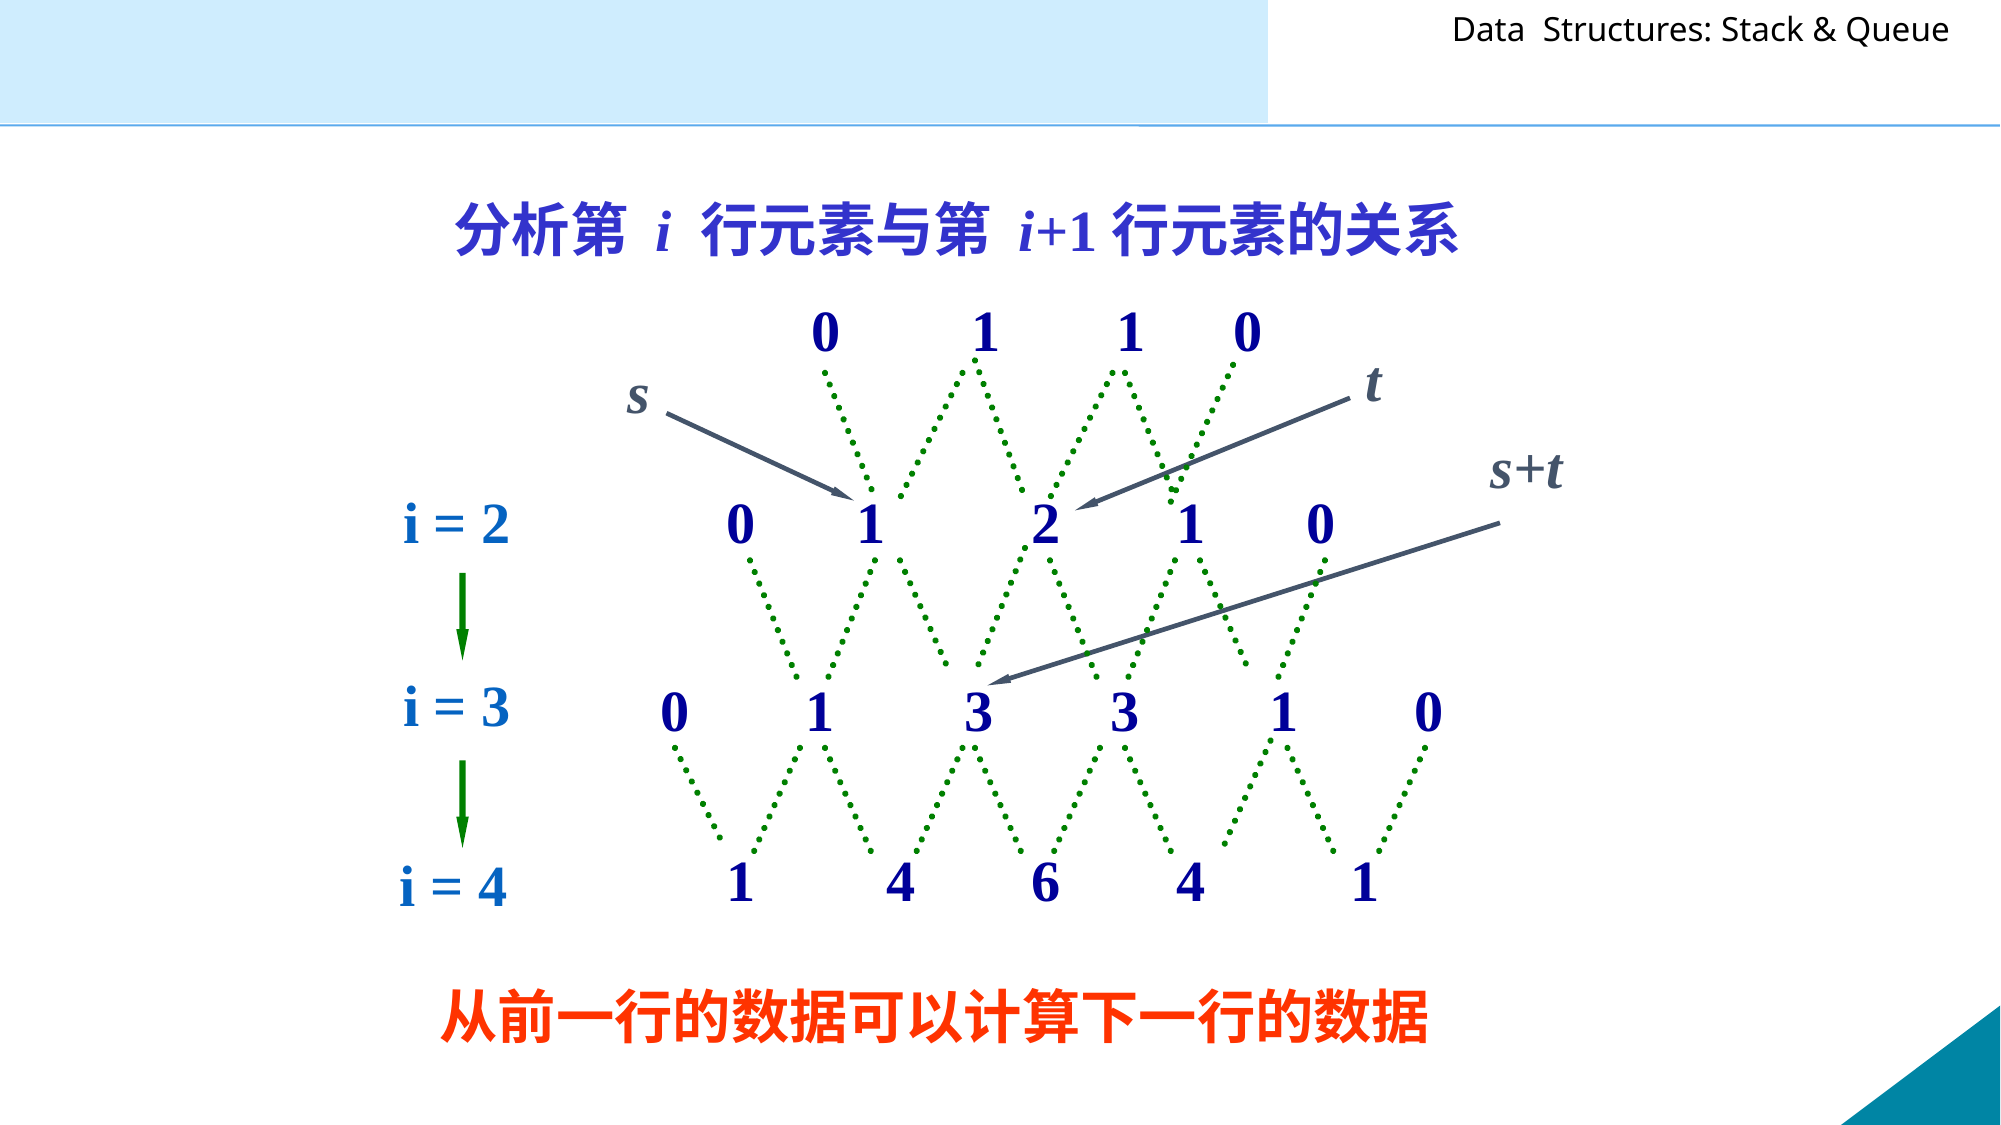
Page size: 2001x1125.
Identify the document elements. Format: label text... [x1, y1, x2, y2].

text_box 0 1 1 0 [797, 285, 1278, 371]
text_box 0 1 2 1 0 [711, 477, 1352, 563]
text_box i = 4 [384, 840, 523, 926]
text_box i = 3 [388, 660, 526, 746]
text_box 分析第 i 行元素与第 i+1行元素的关系 [439, 185, 1476, 271]
text_box 1 4 6 4 1 [711, 835, 1396, 921]
text_box [987, 522, 1501, 686]
text_box [458, 760, 467, 848]
text_box [458, 572, 467, 661]
text_box [1074, 473, 1165, 511]
text_box s [612, 347, 666, 433]
text_box i = 2 [388, 477, 526, 563]
text_box 0 1 3 3 1 0 [645, 665, 1460, 751]
text_box [666, 413, 854, 501]
text_box 从前一行的数据可以计算下一行的数据 [424, 972, 1625, 1058]
text_box s+t [1475, 422, 1578, 508]
text_box t [1350, 335, 1397, 421]
